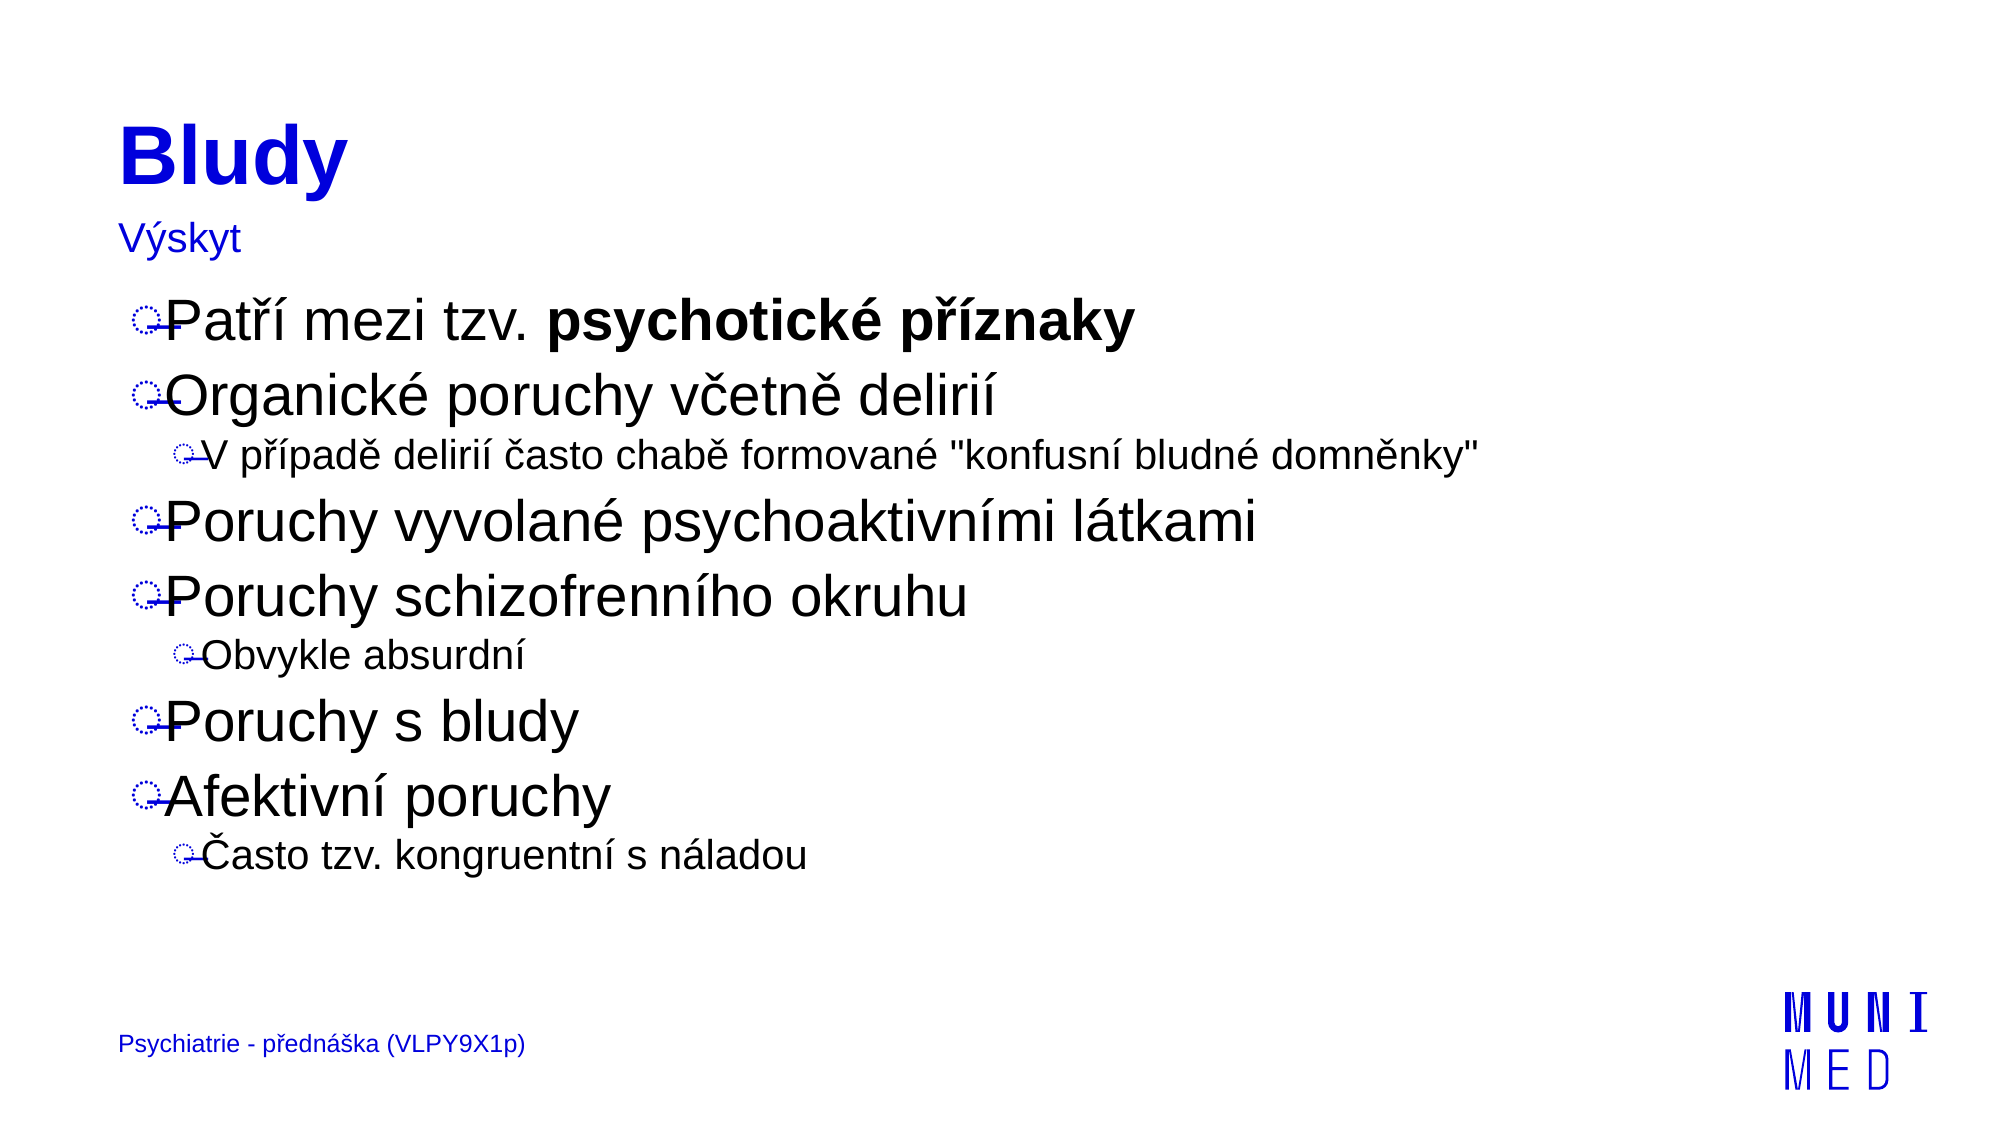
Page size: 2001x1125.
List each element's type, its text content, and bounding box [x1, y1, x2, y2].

list Výskyt [118, 212, 1882, 258]
footer Psychiatrie - přednáška (VLPY9X1p) [118, 1021, 1418, 1063]
title Bludy [118, 118, 1883, 193]
list Patří mezi tzv. psychotické příznaky Organické poruchy včetně delirií V případě delirií často chabě formované "konfusní bludné domněnky" Poruchy vyvolané psychoaktivními látkami Poruchy schizofrenního okruhu Obvykle absurdní Poruchy s bludy Afektivní poruchy Často tzv. kongruentní s náladou [118, 277, 1883, 957]
